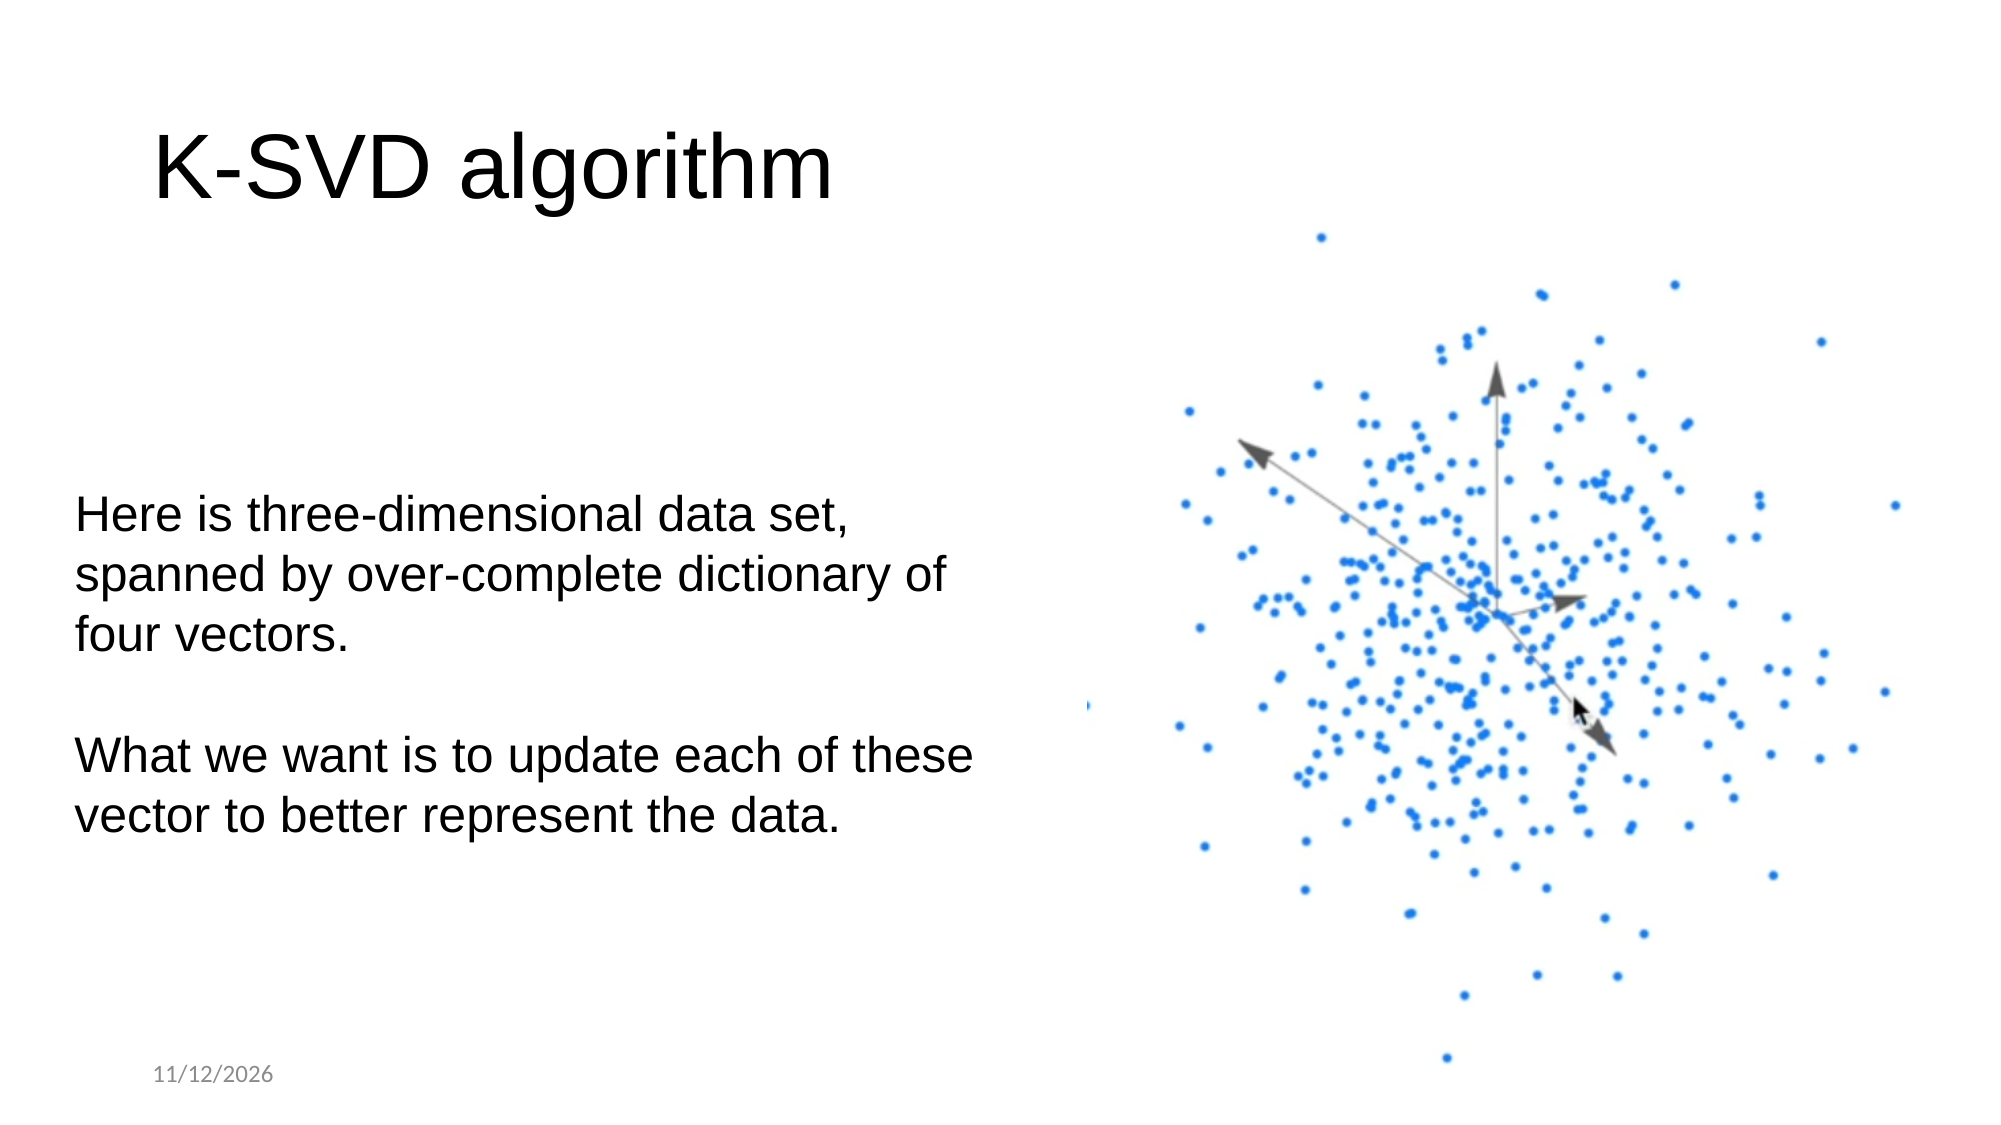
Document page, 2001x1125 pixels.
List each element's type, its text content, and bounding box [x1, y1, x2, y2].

picture [1087, 168, 1983, 1109]
text_box What we want is to update each of these vector to better represent the data. [59, 715, 991, 851]
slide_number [137, 1042, 588, 1103]
title K-SVD algorithm [137, 59, 1863, 278]
text_box Here is three-dimensional data set, spanned by over-complete dictionary of four vectors. [60, 473, 977, 669]
